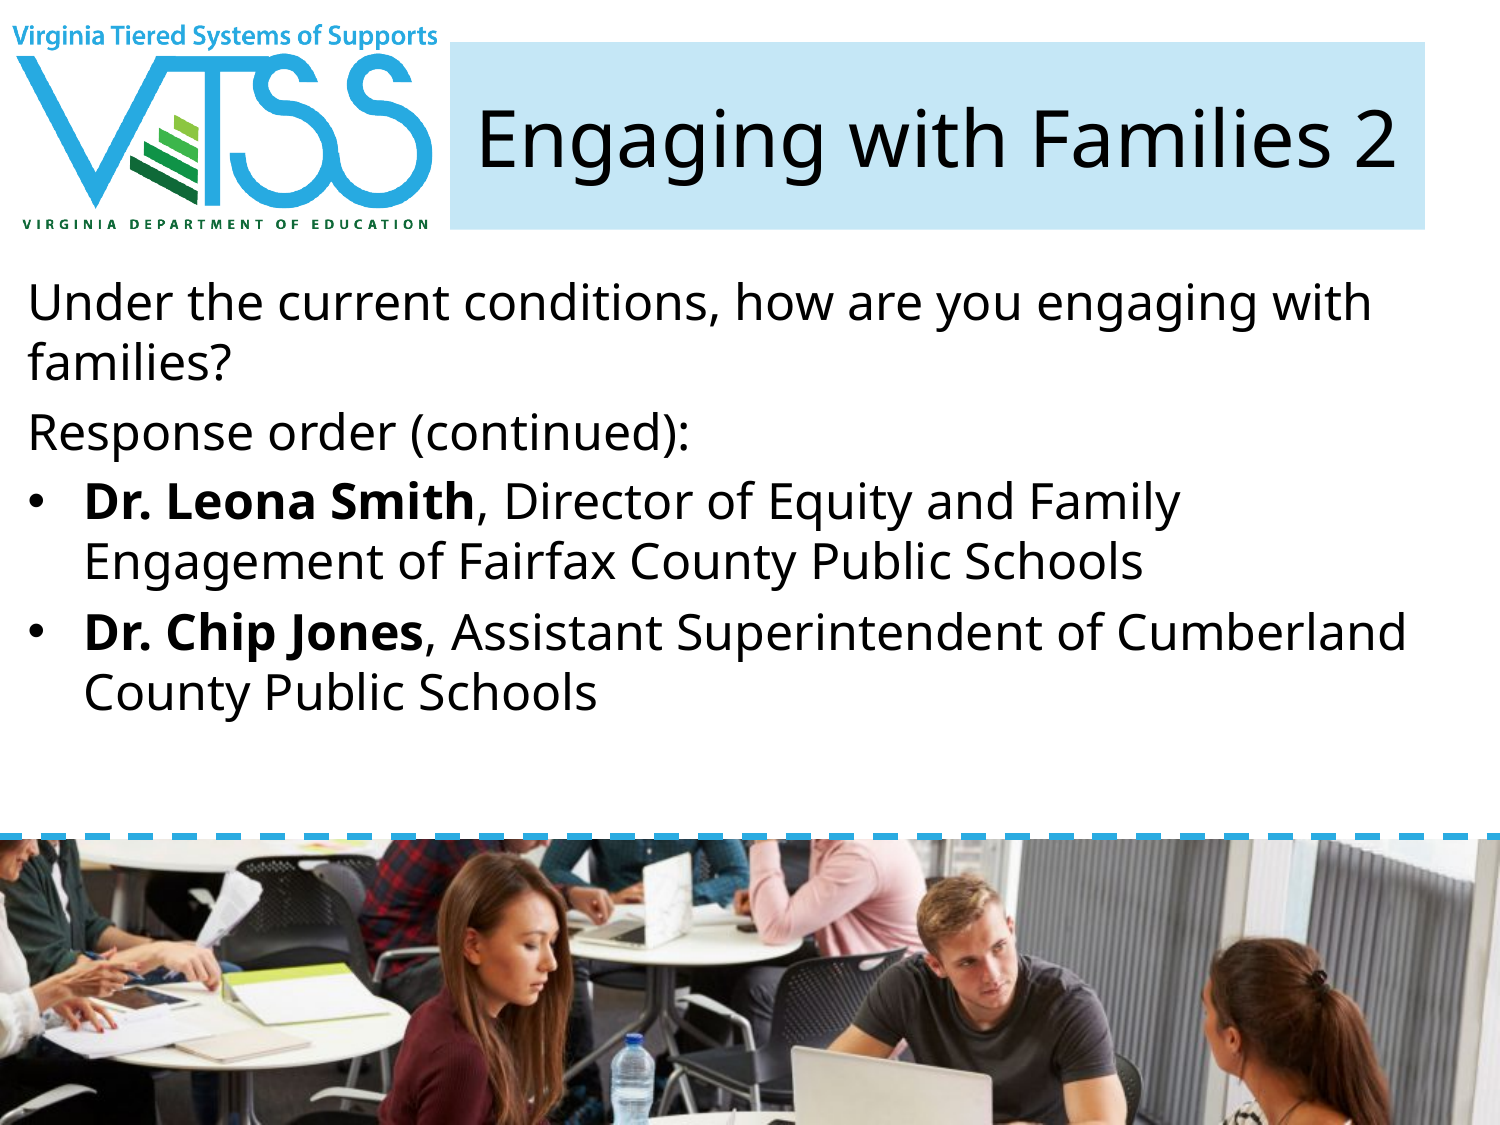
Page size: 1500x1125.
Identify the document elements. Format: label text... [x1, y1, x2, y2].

title Engaging with Families 2 [448, 40, 1427, 232]
picture [0, 839, 1500, 1125]
picture [12, 24, 437, 229]
list Under the current conditions, how are you engaging with families? Response order (continued): Dr. Leona Smith, Director of Equity and Family Engagement of Fairfax County Public Schools Dr. Chip Jones, Assistant Superintendent of Cumberland County Public Schools [12, 262, 1488, 825]
